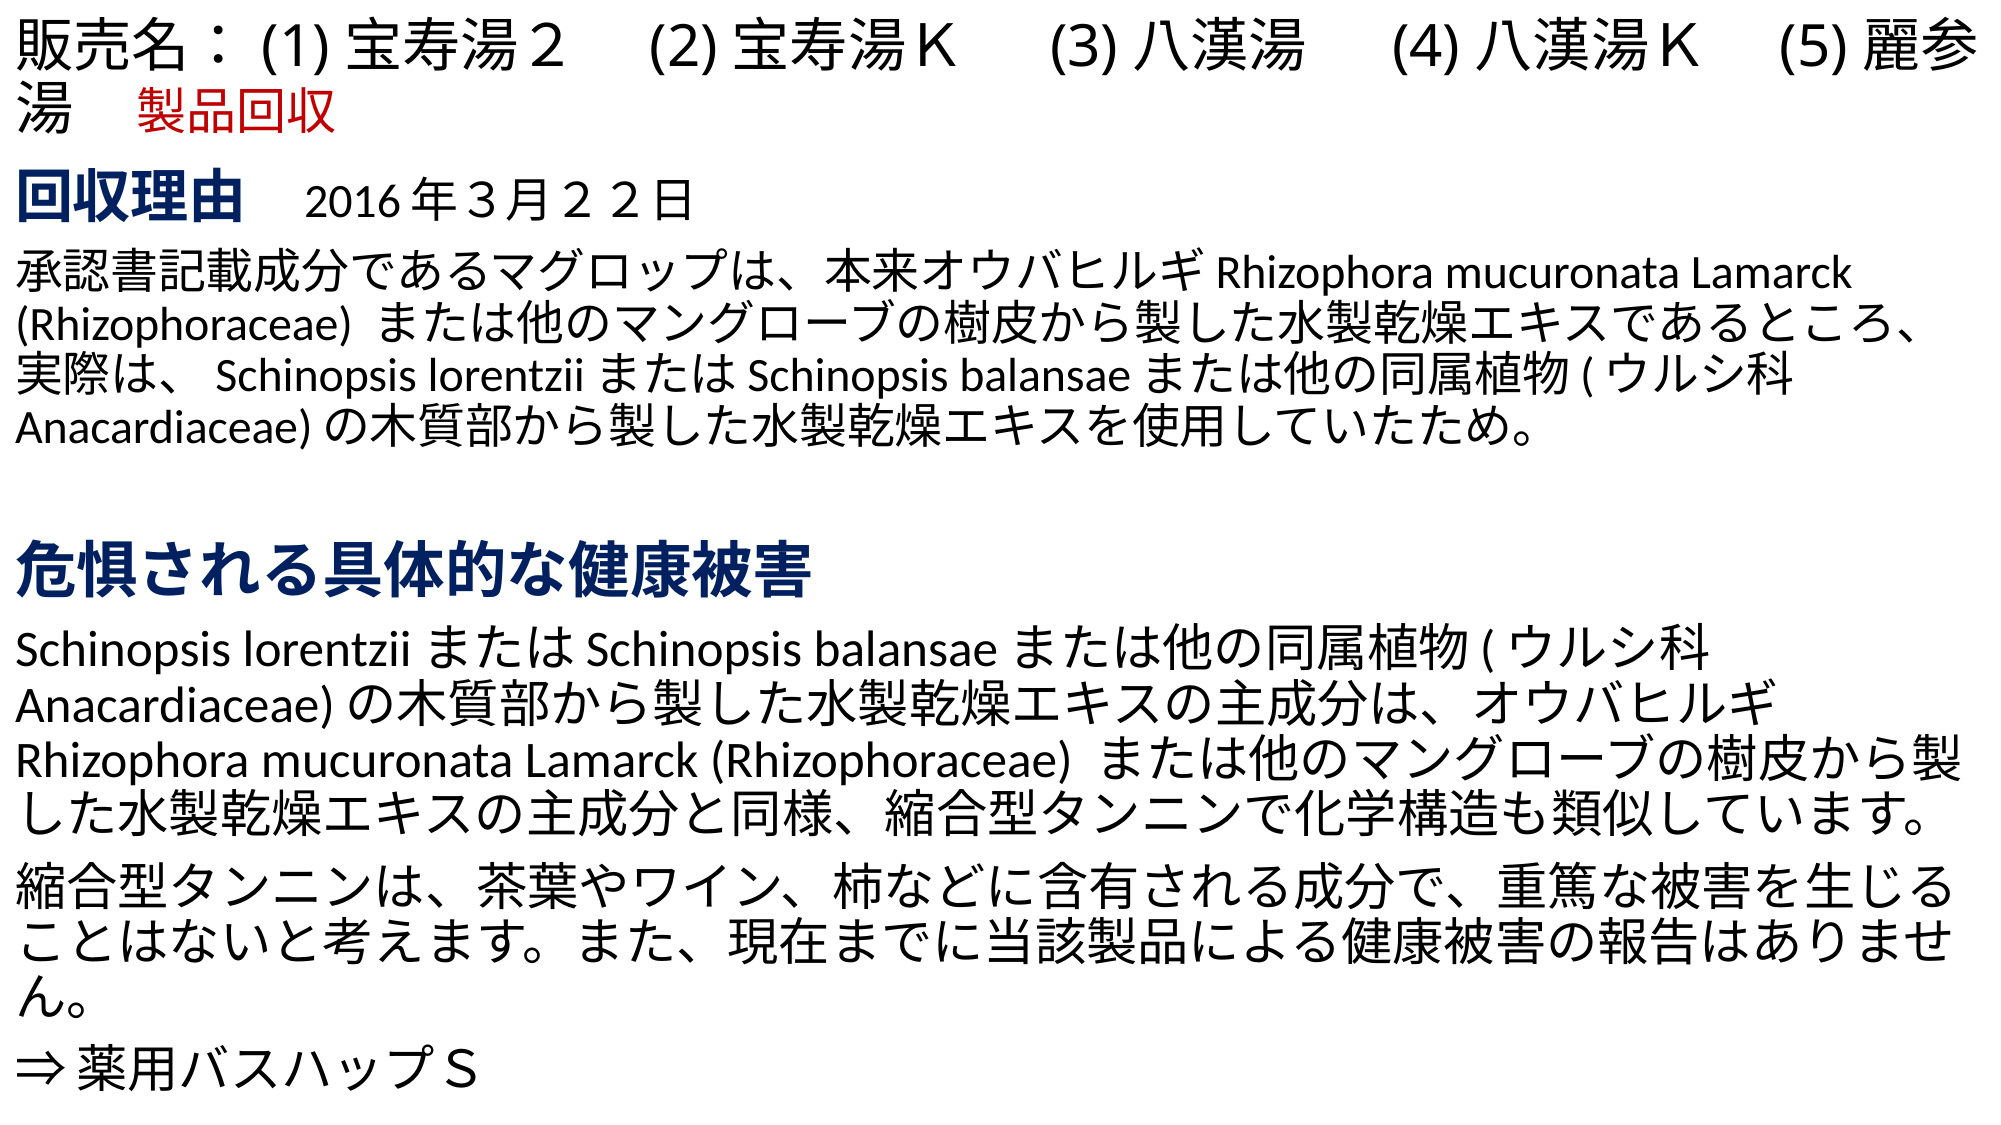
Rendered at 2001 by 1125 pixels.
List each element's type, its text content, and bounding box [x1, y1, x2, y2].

title 販売名：(1)宝寿湯２ (2)宝寿湯Ｋ (3)八漢湯 (4)八漢湯Ｋ (5)麗参湯 製品回収 [0, 37, 2000, 121]
list 回収理由 2016年３月２２日 承認書記載成分であるマグロップは、本来オウバヒルギRhizophora mucuronata Lamarck (Rhizophoraceae) または他のマングローブの樹皮から製した水製乾燥エキスであるところ、実際は、Schinopsis lorentziiまたはSchinopsis balansaeまたは他の同属植物(ウルシ科Anacardiaceae)の木質部から製した水製乾燥エキスを使用していたため。 危惧される具体的な健康被害 Schinopsis lorentziiまたはSchinopsis balansaeまたは他の同属植物(ウルシ科Anacardiaceae)の木質部から製した水製乾燥エキスの主成分は、オウバヒルギRhizophora mucuronata Lamarck (Rhizophoraceae) または他のマングローブの樹皮から製した水製乾燥エキスの主成分と同様、縮合型タンニンで化学構造も類似しています。 縮合型タンニンは、茶葉やワイン、柿などに含有される成分で、重篤な被害を生じることはないと考えます。また、現在までに当該製品による健康被害の報告はありません。 ⇒薬用バスハップＳ [0, 160, 2000, 1125]
